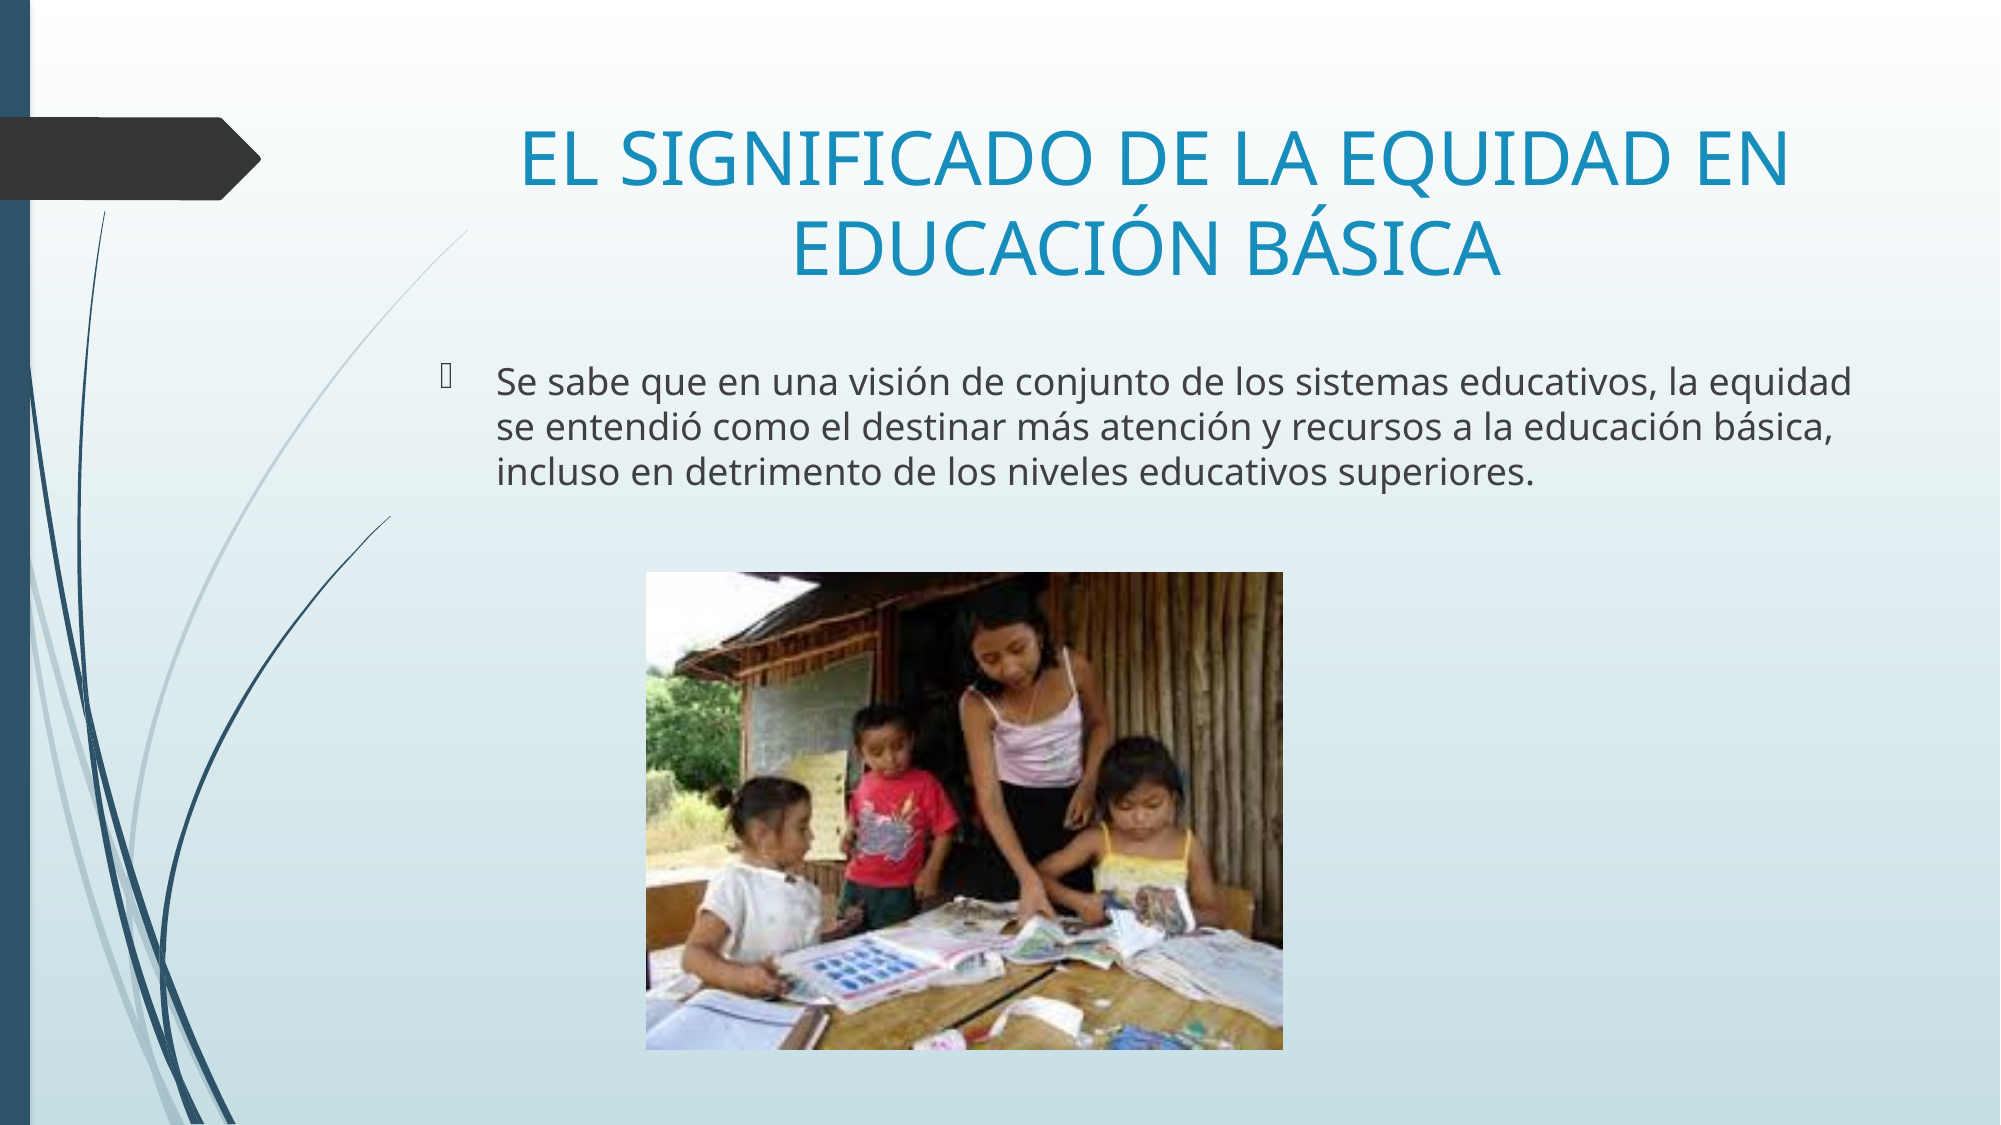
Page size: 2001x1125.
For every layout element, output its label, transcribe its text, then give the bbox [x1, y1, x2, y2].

picture [646, 572, 1283, 1050]
title EL SIGNIFICADO DE LA EQUIDAD EN EDUCACIÓN BÁSICA [425, 102, 1888, 313]
list Se sabe que en una visión de conjunto de los sistemas educativos, la equidad se entendió como el destinar más atención y recursos a la educación básica, incluso en detrimento de los niveles educativos superiores. [424, 350, 1888, 970]
